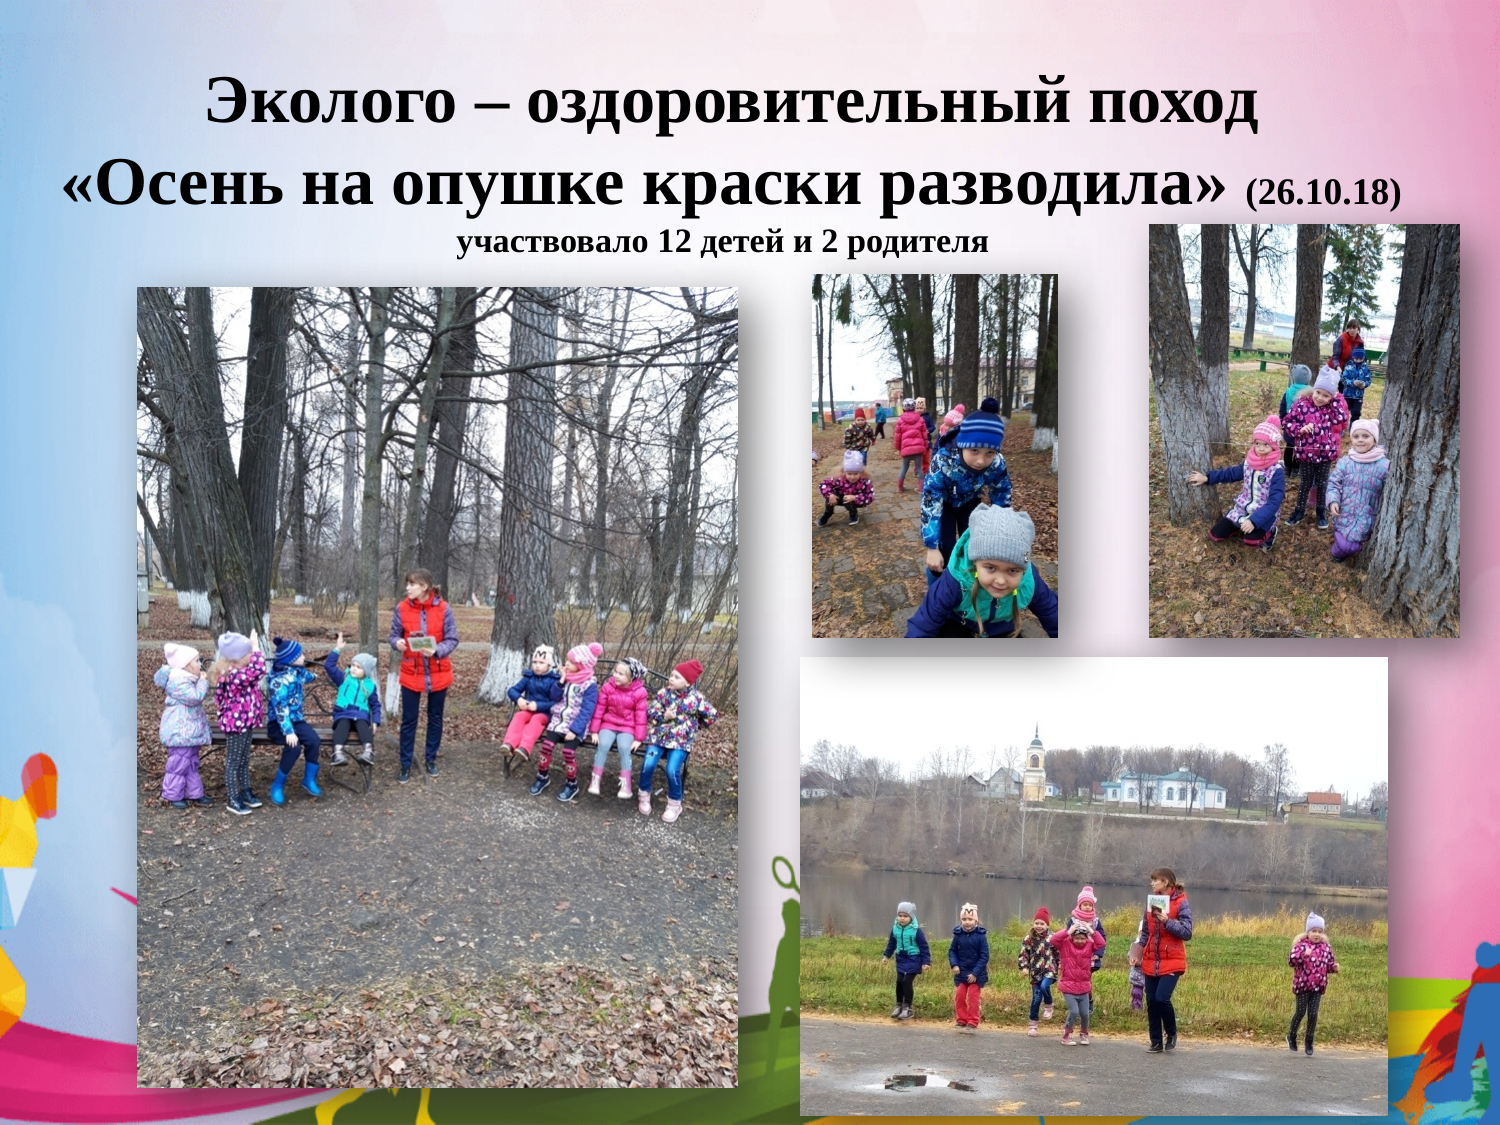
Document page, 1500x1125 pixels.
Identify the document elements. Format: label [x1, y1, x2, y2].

list [137, 287, 738, 1088]
picture [0, 0, 1500, 1125]
